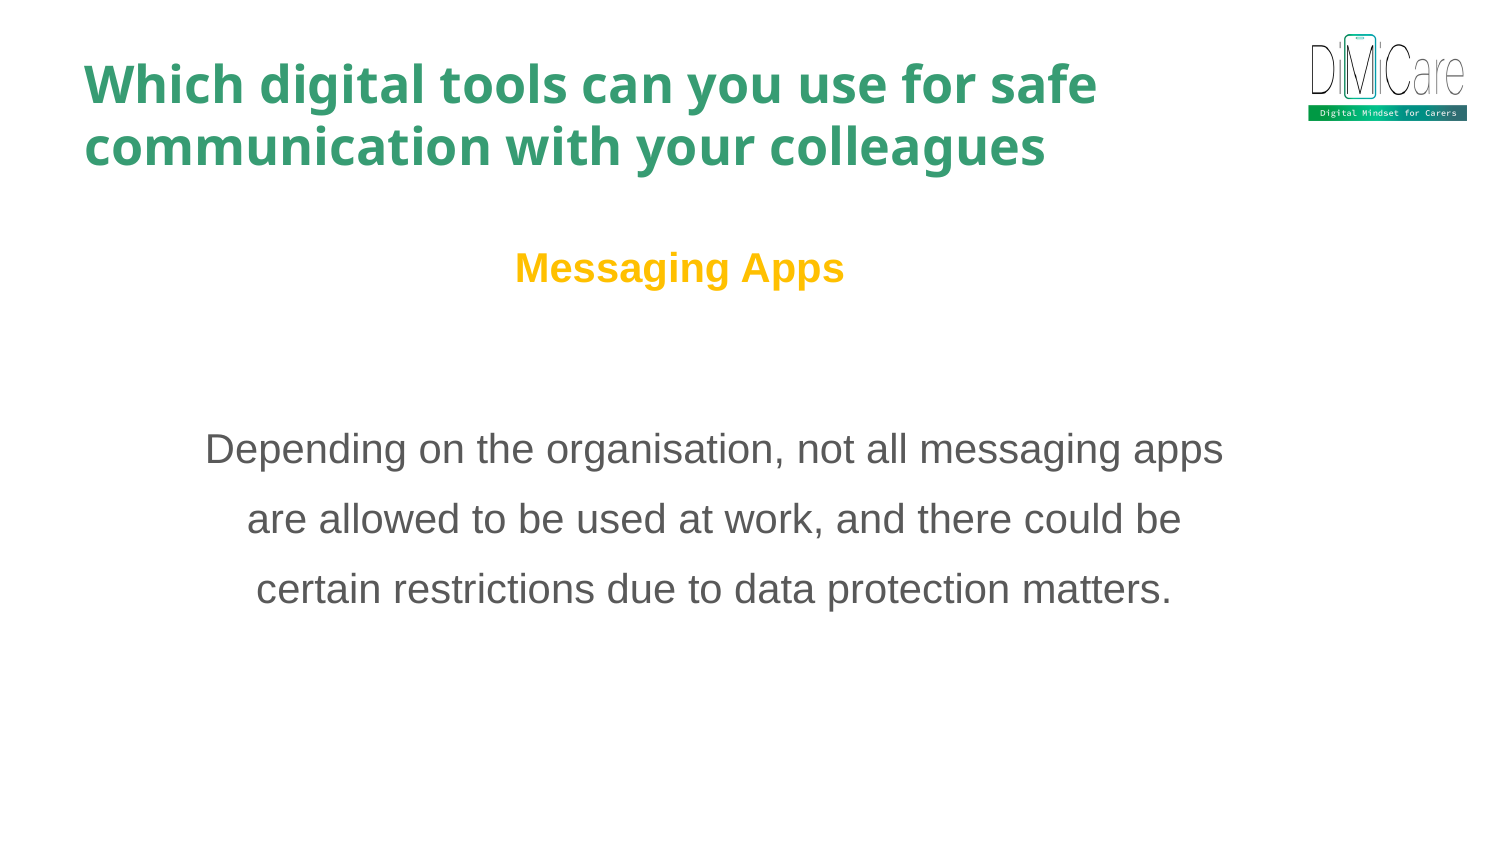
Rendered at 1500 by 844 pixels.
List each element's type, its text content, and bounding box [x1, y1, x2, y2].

text_box Depending on the organisation, not all messaging apps are allowed to be used at work, and there could be certain restrictions due to data protection matters. [182, 401, 1247, 612]
text_box [1308, 34, 1467, 121]
text_box Messaging Apps [338, 237, 1022, 295]
text_box Which digital tools can you use for safe communication with your colleagues [84, 51, 1276, 177]
